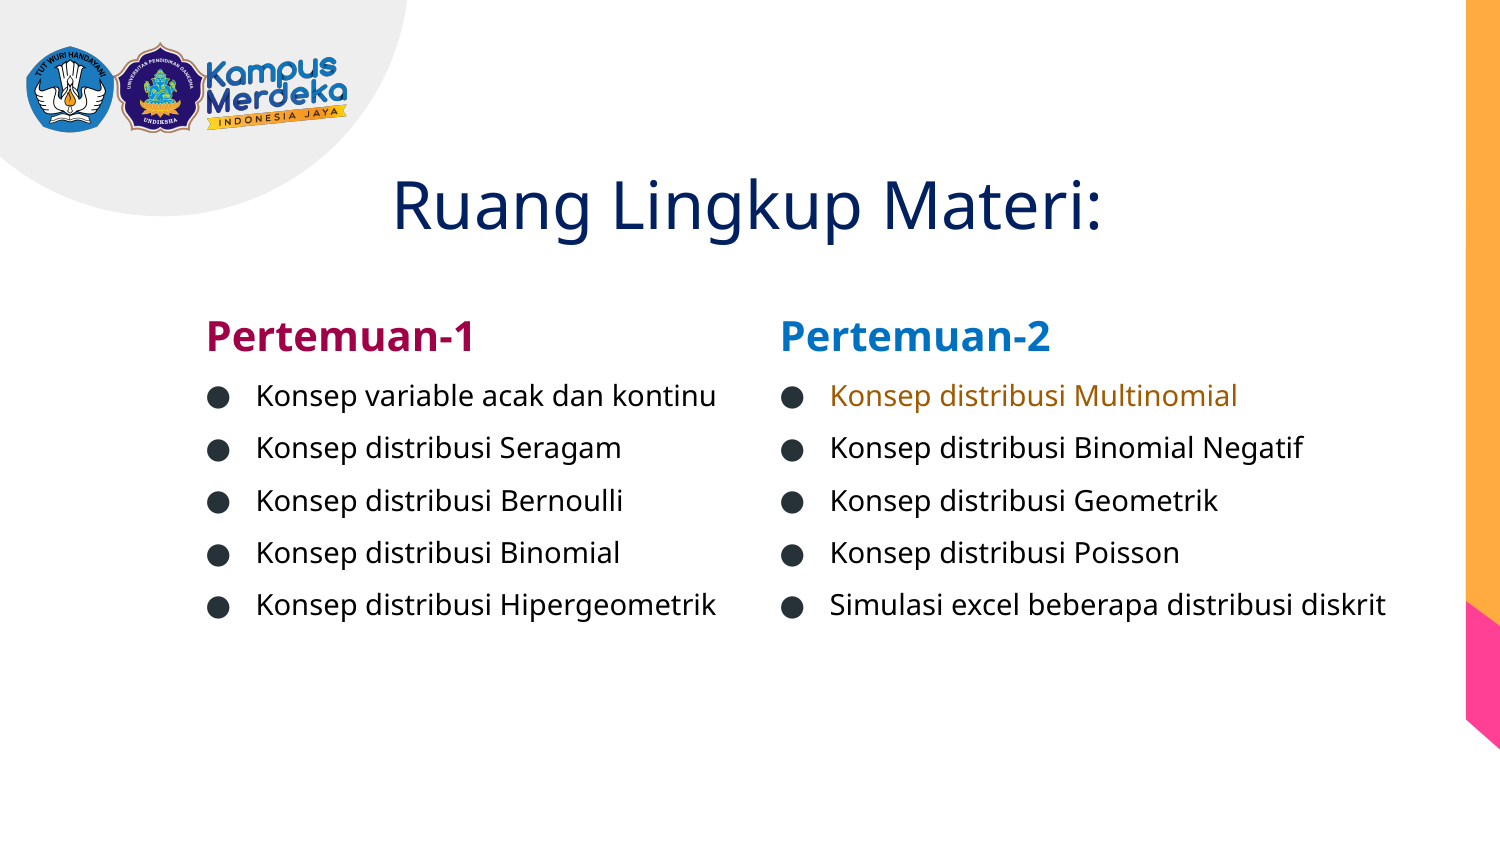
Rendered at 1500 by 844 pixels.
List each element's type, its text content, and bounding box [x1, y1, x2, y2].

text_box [0, 42, 347, 135]
text_box Pertemuan-2 Konsep distribusi Multinomial Konsep distribusi Binomial Negatif Konsep distribusi Geometrik Konsep distribusi Poisson Simulasi excel beberapa distribusi diskrit [739, 269, 1412, 727]
title Ruang Lingkup Materi: [115, 147, 1380, 242]
list Pertemuan-1 Konsep variable acak dan kontinu Konsep distribusi Seragam Konsep distribusi Bernoulli Konsep distribusi Binomial Konsep distribusi Hipergeometrik [165, 269, 739, 727]
